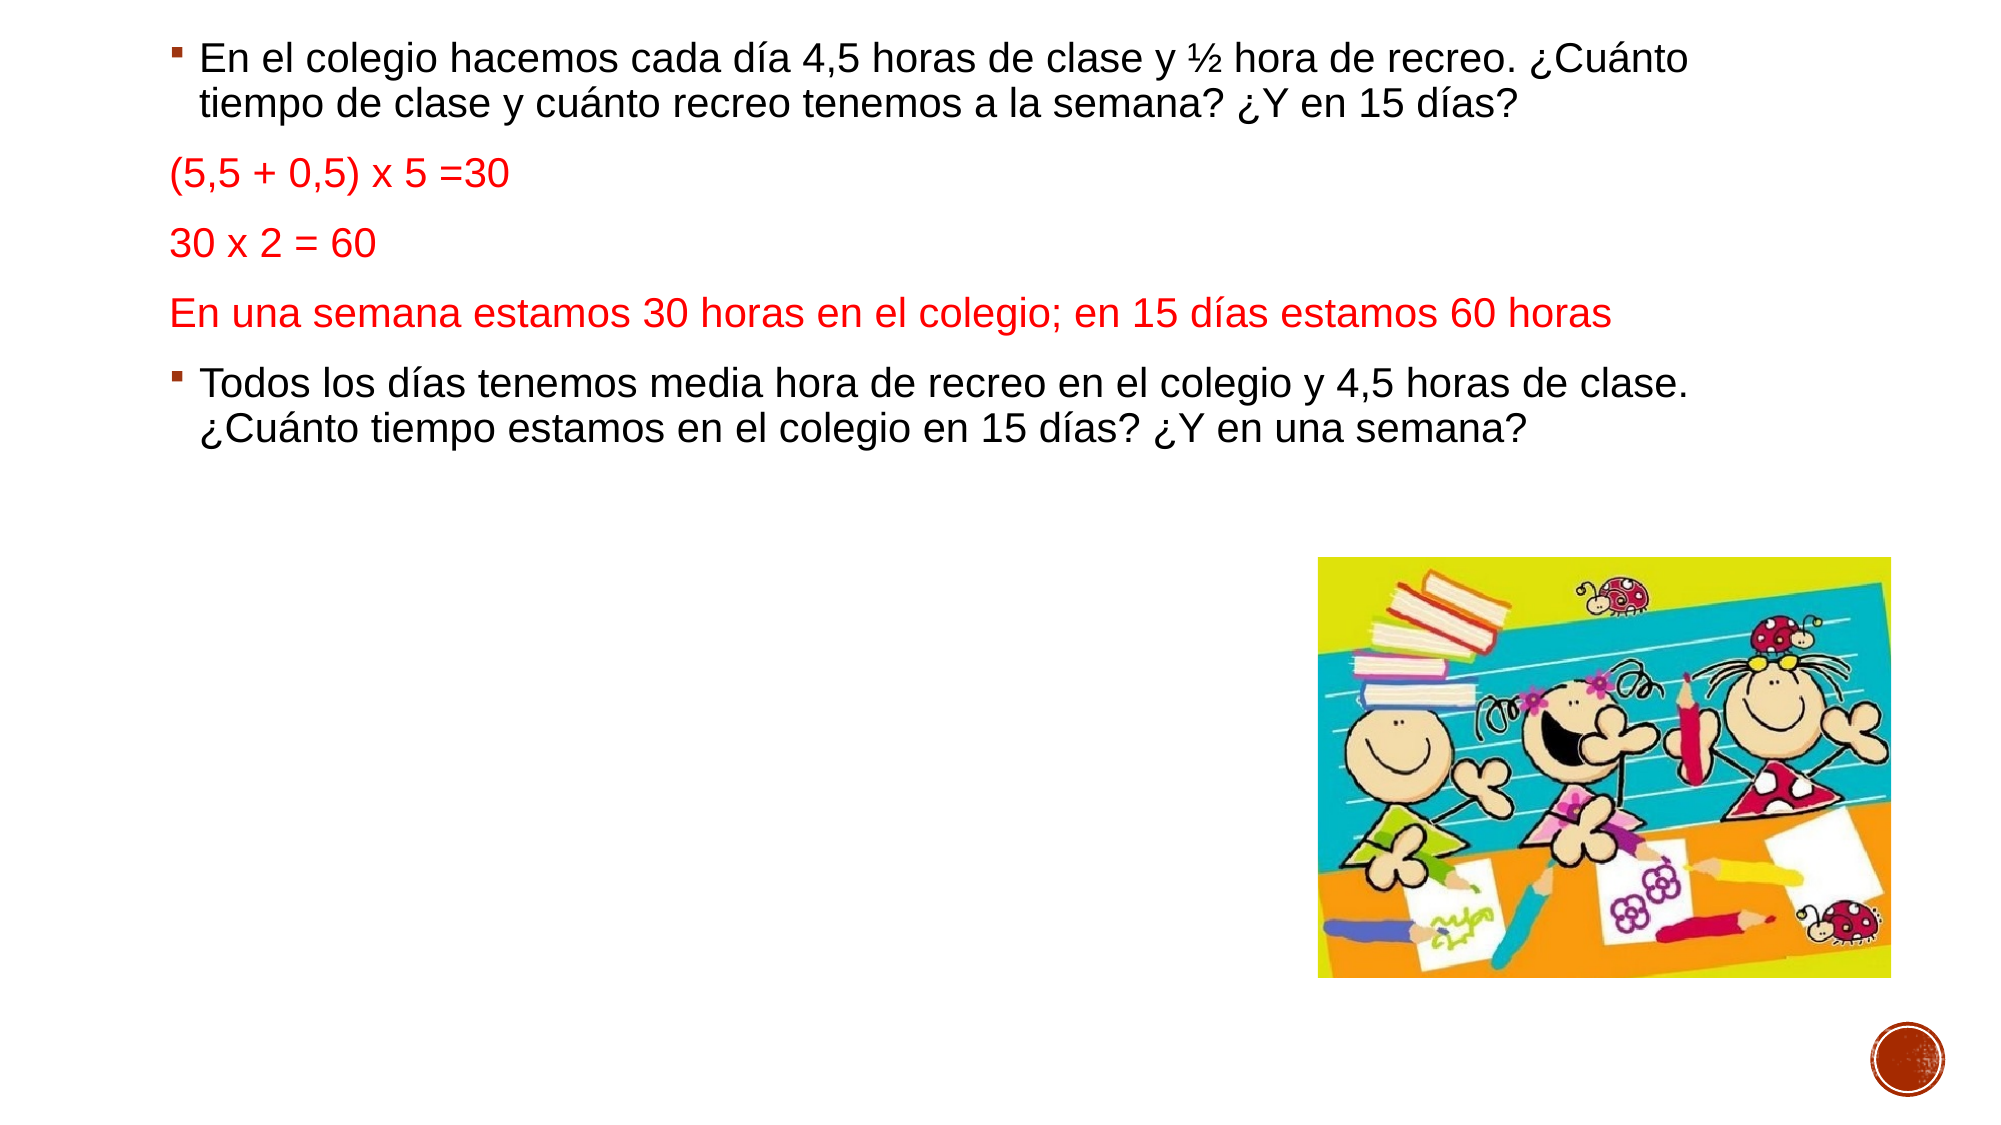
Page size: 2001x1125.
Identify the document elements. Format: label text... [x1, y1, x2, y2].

picture [1317, 557, 1892, 978]
list En el colegio hacemos cada día 4,5 horas de clase y ½ hora de recreo. ¿Cuánto tiempo de clase y cuánto recreo tenemos a la semana? ¿Y en 15 días? (5,5 + 0,5) x 5 =30 30 x 2 = 60 En una semana estamos 30 horas en el colegio; en 15 días estamos 60 horas Todos los días tenemos media hora de recreo en el colegio y 4,5 horas de clase. ¿Cuánto tiempo estamos en el colegio en 15 días? ¿Y en una semana? [154, 29, 1805, 694]
